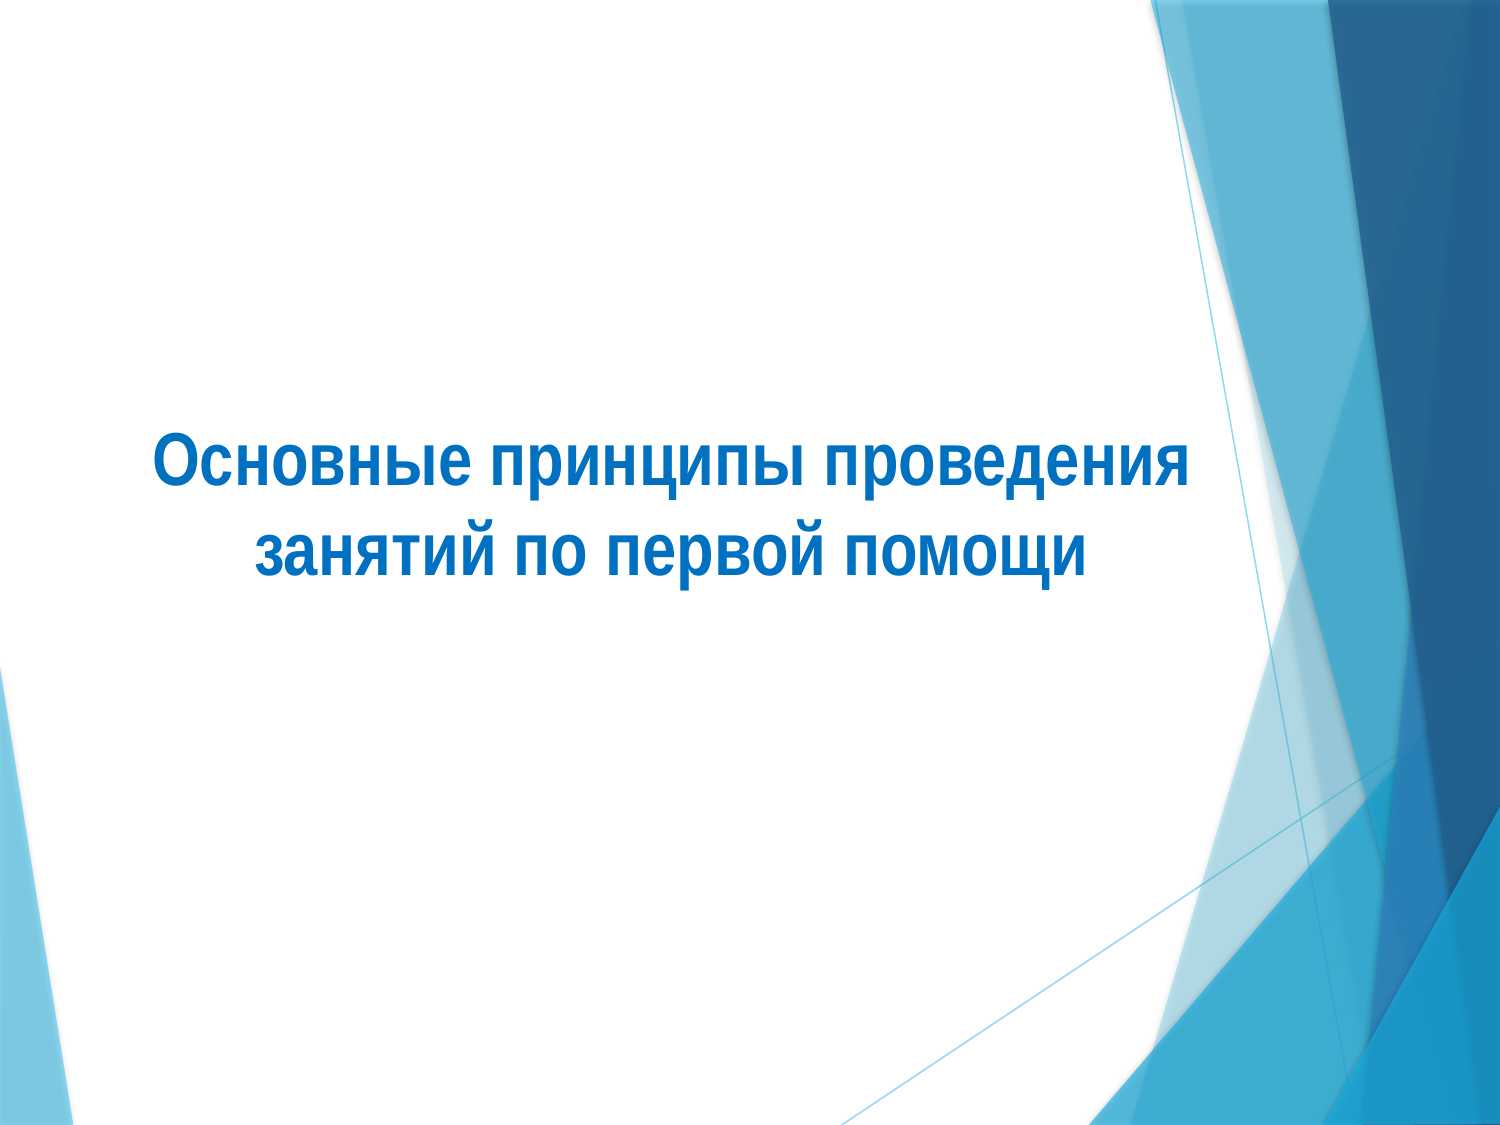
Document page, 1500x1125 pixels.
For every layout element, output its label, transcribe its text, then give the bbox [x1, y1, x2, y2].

text_box Основные принципы проведения занятий по первой помощи [100, 255, 1244, 870]
